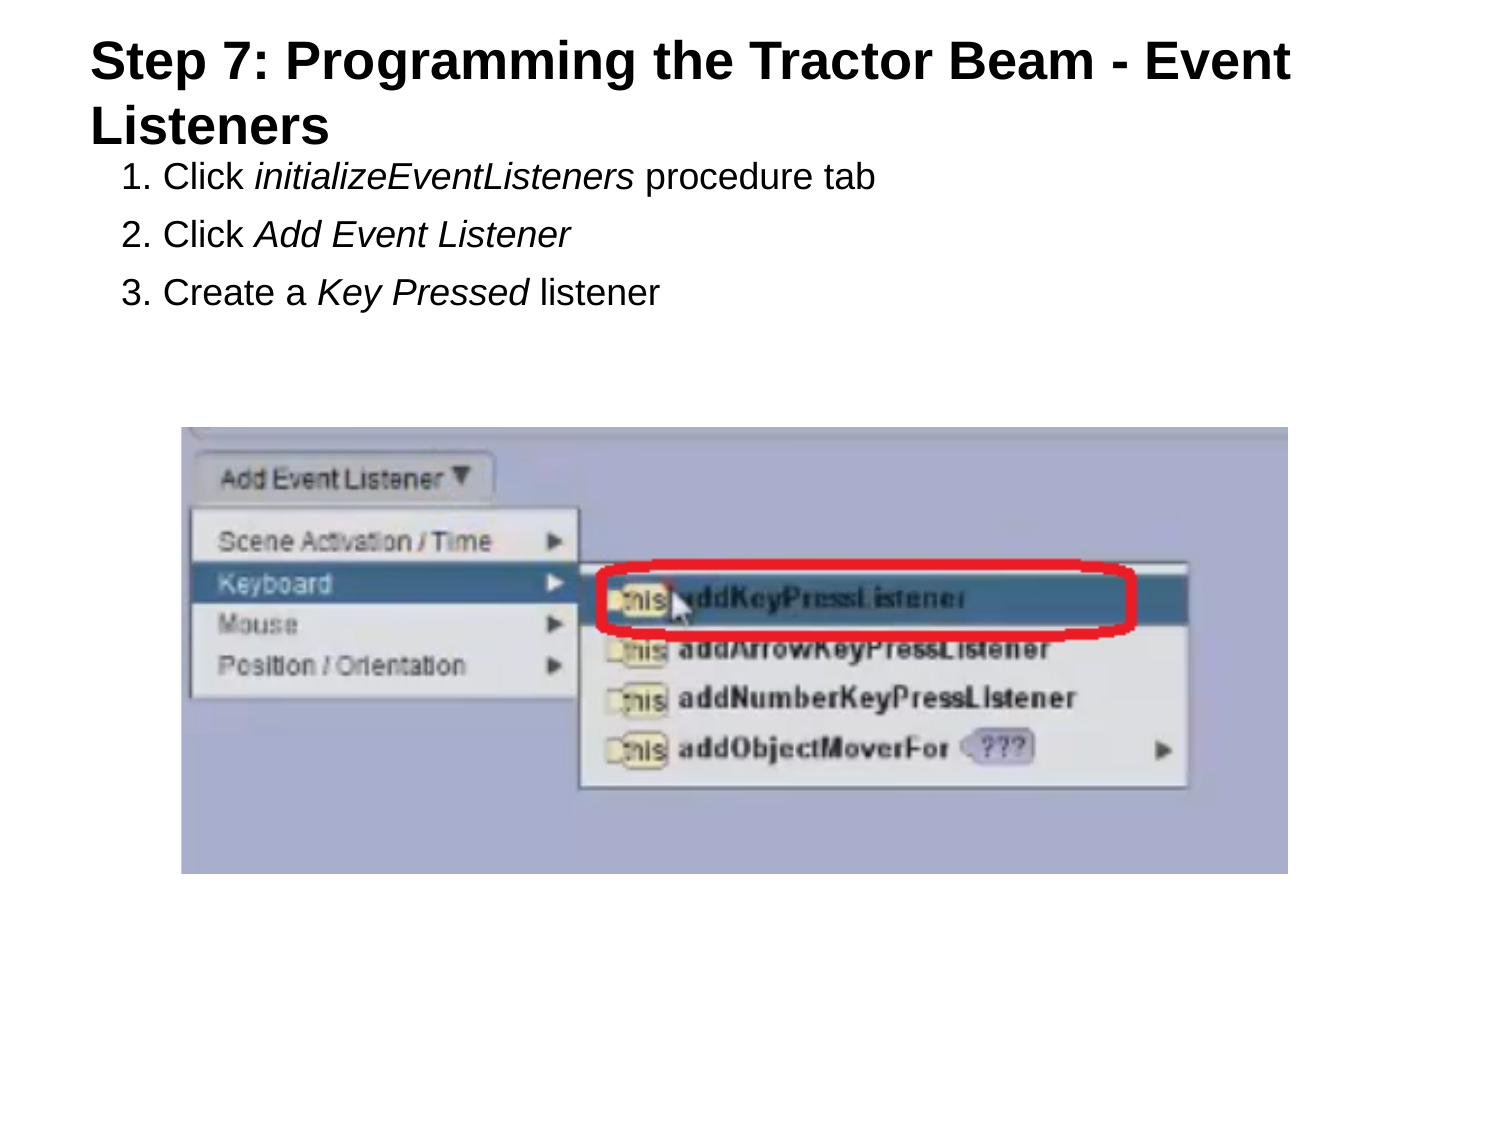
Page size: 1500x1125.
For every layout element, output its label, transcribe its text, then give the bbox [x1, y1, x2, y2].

text_box [181, 427, 1288, 874]
list 1. Click initializeEventListeners procedure tab 2. Click Add Event Listener 3. Create a Key Pressed listener [75, 137, 1425, 953]
title Step 7: Programming the Tractor Beam - Event Listeners [75, 0, 1425, 137]
